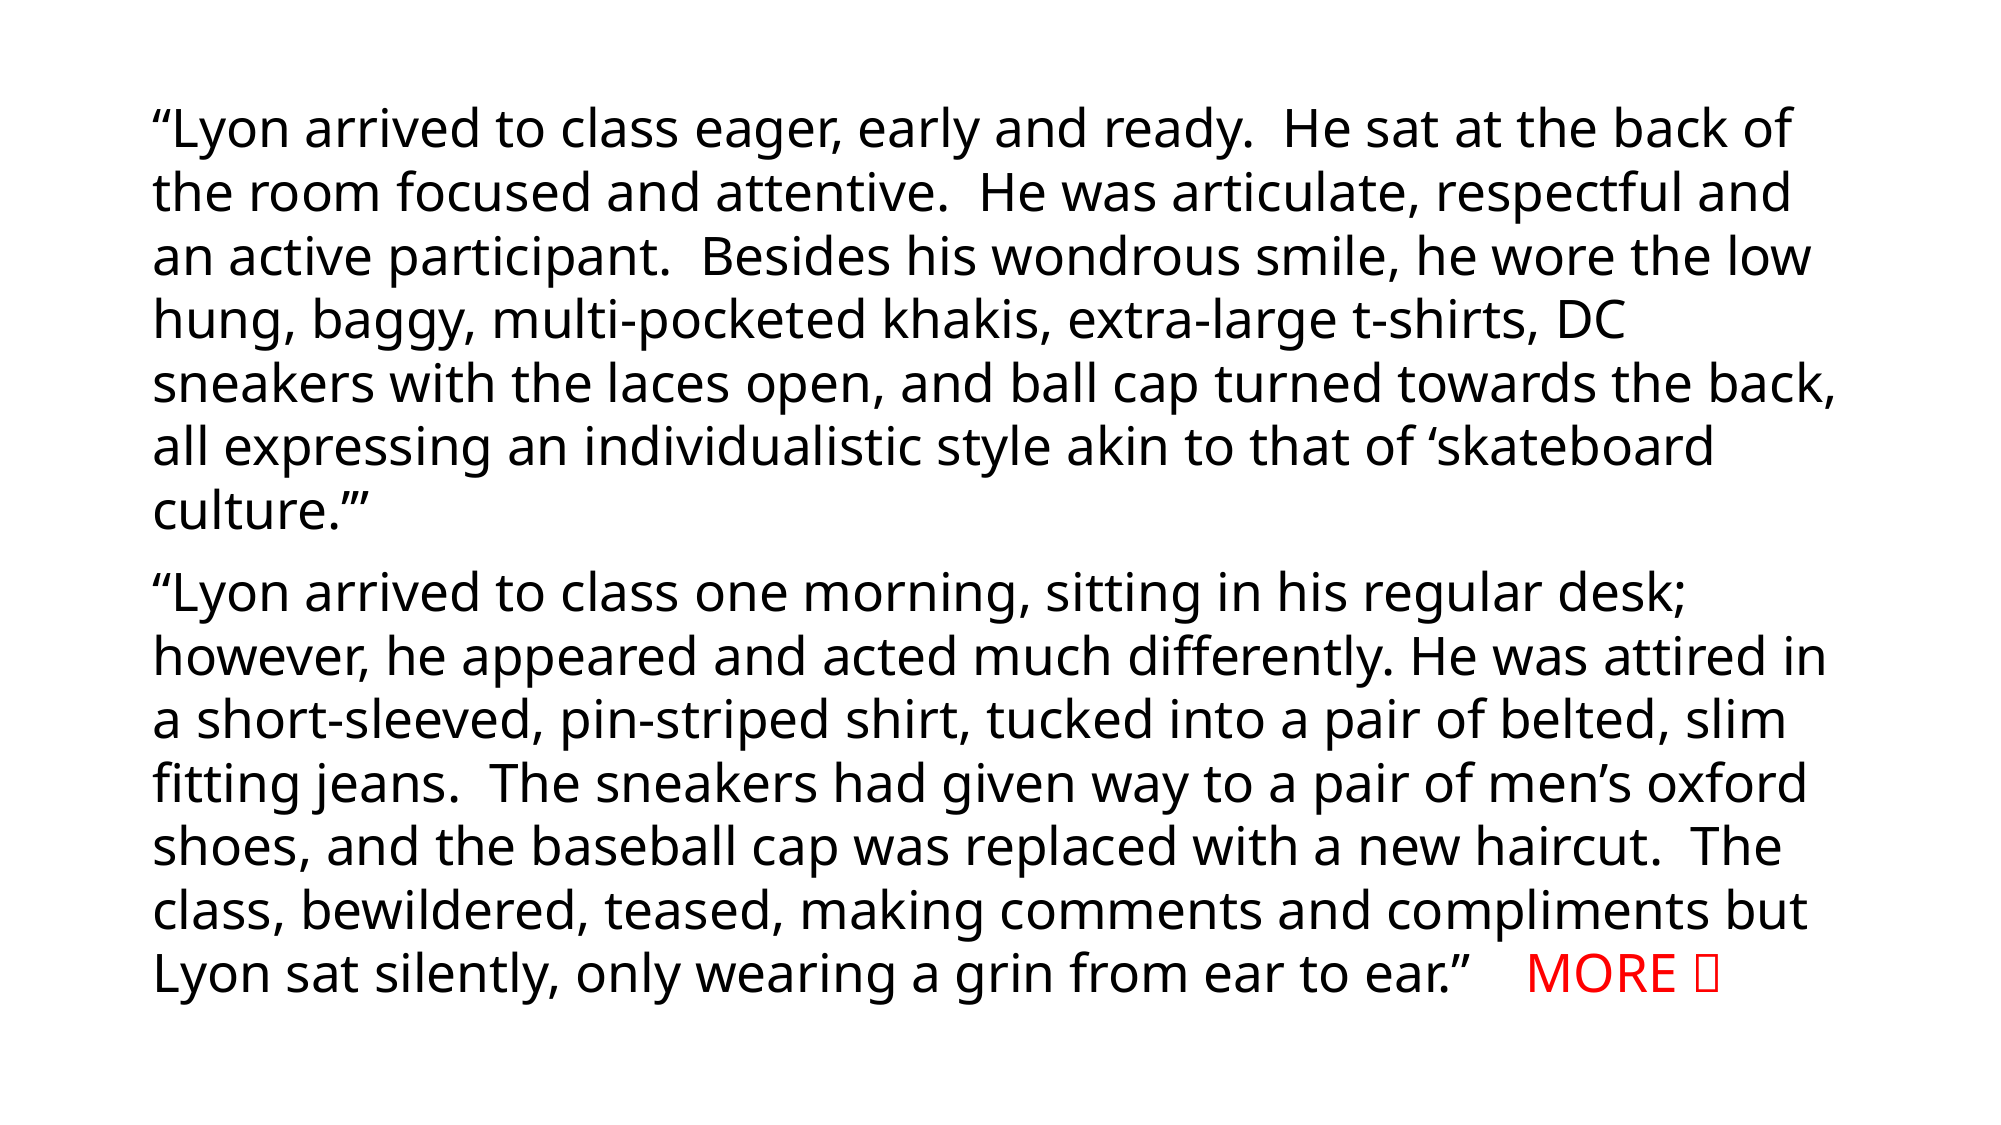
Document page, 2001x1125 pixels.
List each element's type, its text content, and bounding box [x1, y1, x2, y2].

list “Lyon arrived to class eager, early and ready. He sat at the back of the room focused and attentive. He was articulate, respectful and an active participant. Besides his wondrous smile, he wore the low hung, baggy, multi-pocketed khakis, extra-large t-shirts, DC sneakers with the laces open, and ball cap turned towards the back, all expressing an individualistic style akin to that of ‘skateboard culture.’” “Lyon arrived to class one morning, sitting in his regular desk; however, he appeared and acted much differently. He was attired in a short-sleeved, pin-striped shirt, tucked into a pair of belted, slim fitting jeans. The sneakers had given way to a pair of men’s oxford shoes, and the baseball cap was replaced with a new haircut. The class, bewildered, teased, making comments and compliments but Lyon sat silently, only wearing a grin from ear to ear.” MORE  [137, 87, 1863, 1061]
